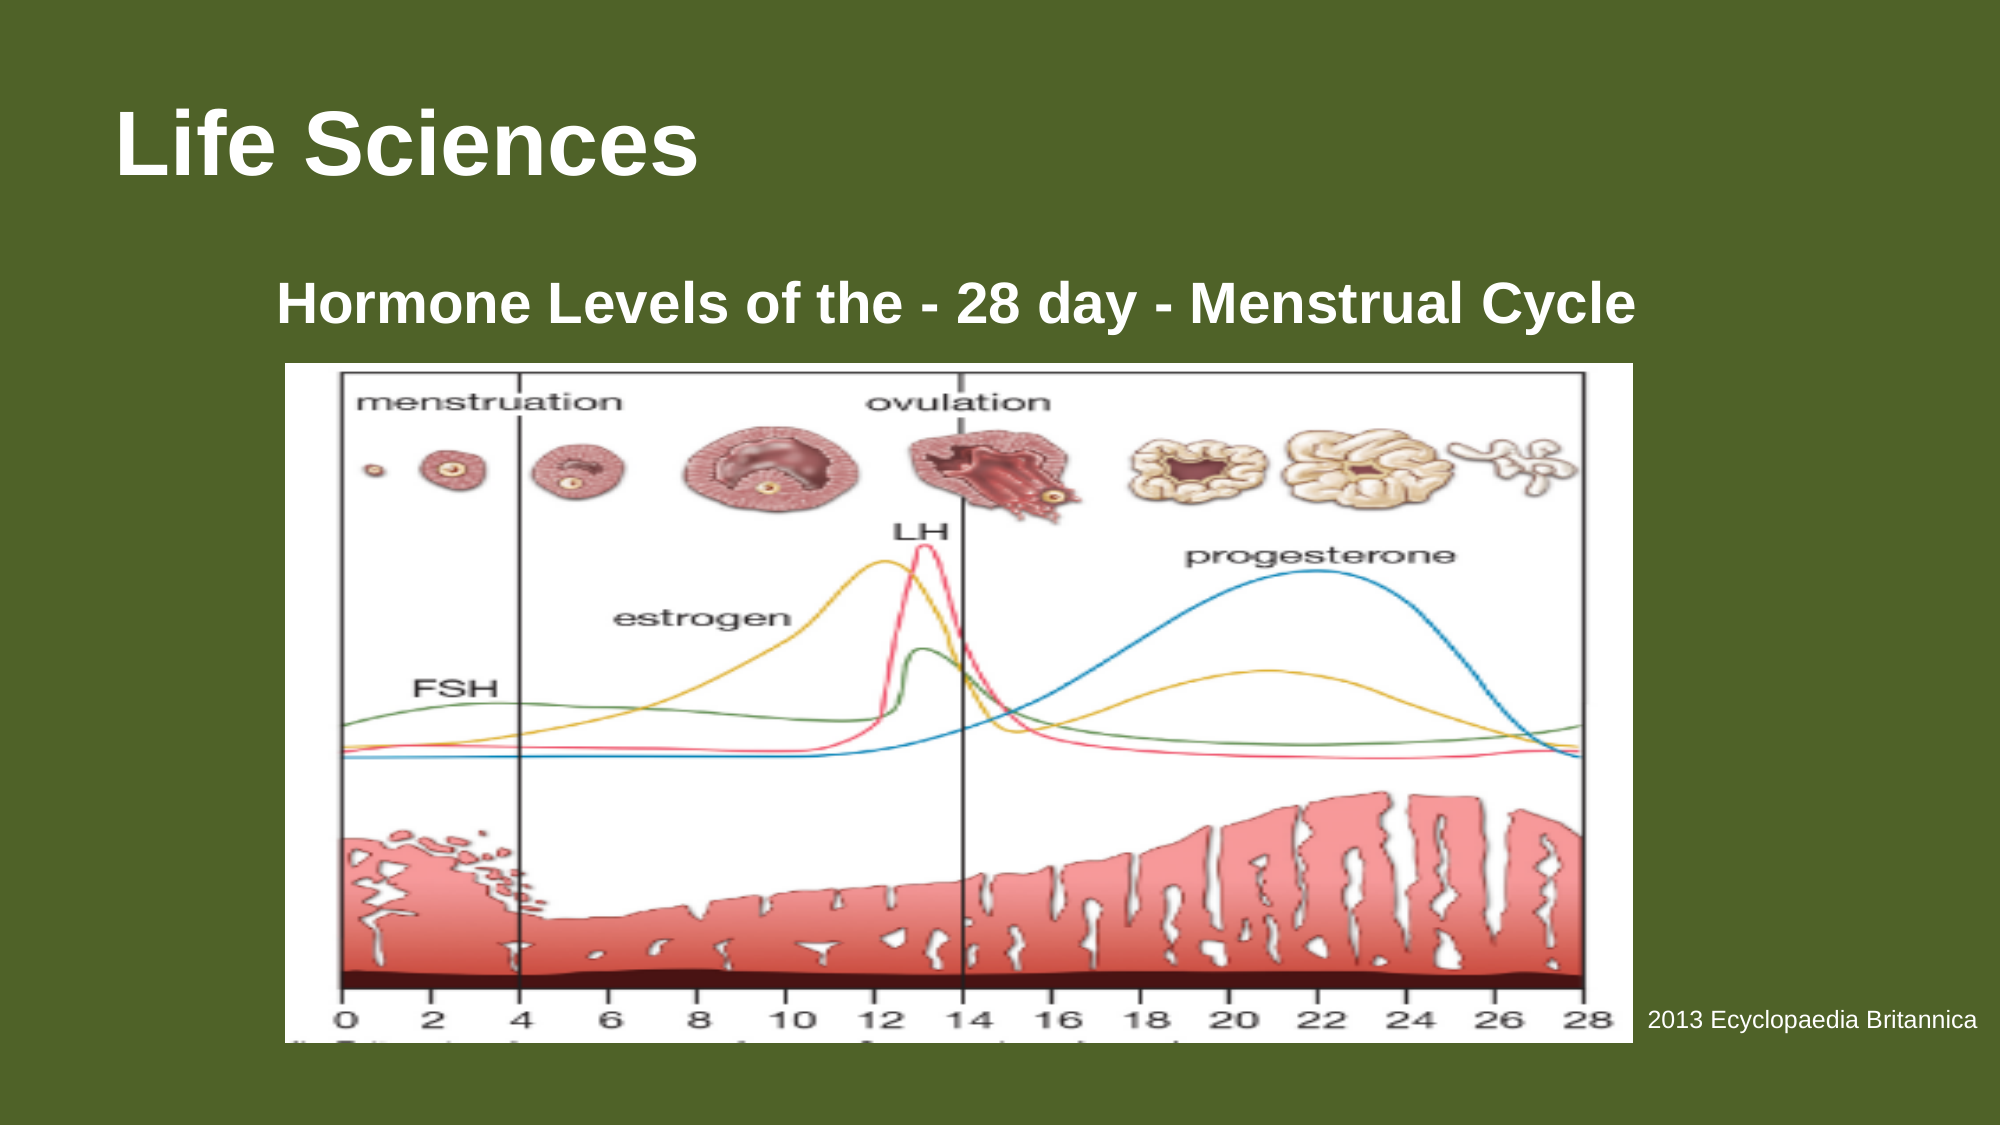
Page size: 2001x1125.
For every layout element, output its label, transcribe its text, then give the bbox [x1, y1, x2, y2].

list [284, 363, 1633, 1044]
text_box Hormone Levels of the - 28 day - Menstrual Cycle [261, 257, 1657, 388]
text_box 2013 Ecyclopaedia Britannica [1638, 996, 2000, 1041]
text_box [121, 187, 1750, 365]
title Life Sciences [99, 45, 1900, 233]
